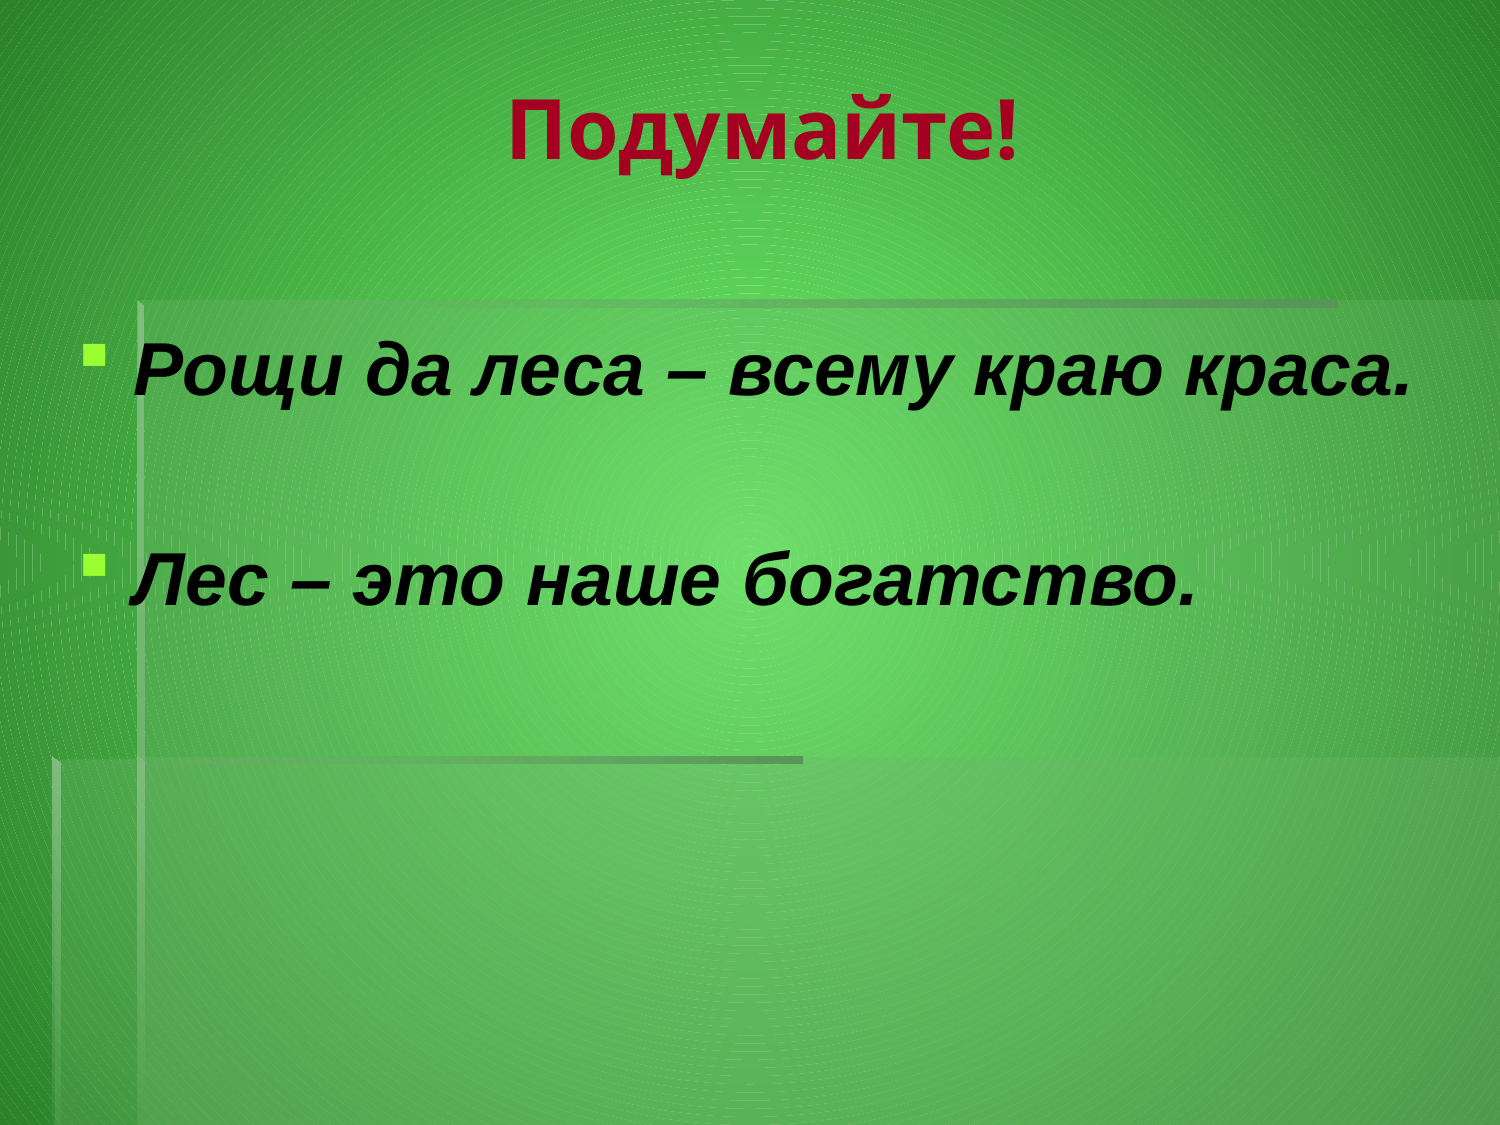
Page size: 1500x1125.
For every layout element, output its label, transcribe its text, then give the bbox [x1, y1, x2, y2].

list Рощи да леса – всему краю краса. Лес – это наше богатство. [62, 312, 1452, 1001]
title Подумайте! [74, 39, 1451, 113]
